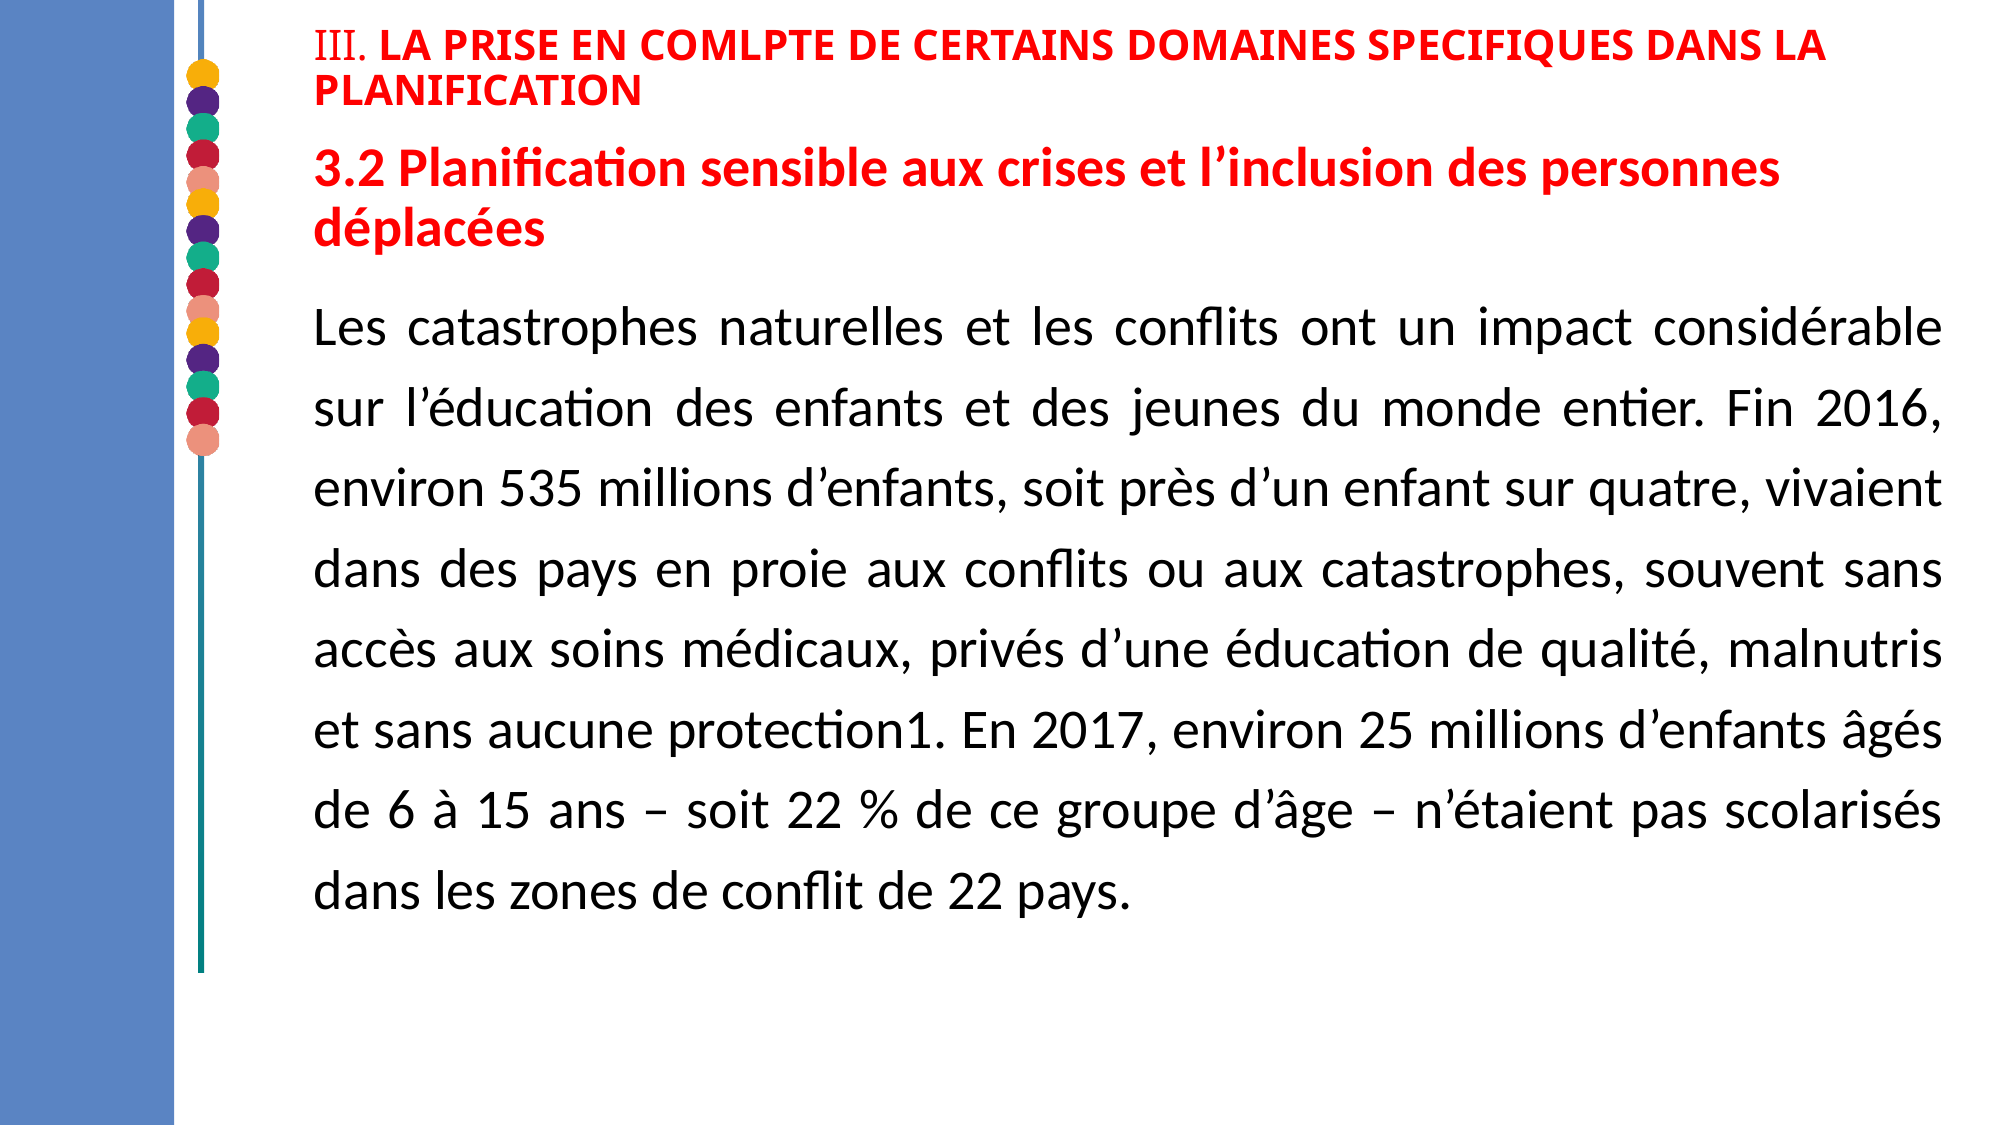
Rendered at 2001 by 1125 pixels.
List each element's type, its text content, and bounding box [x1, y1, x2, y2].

picture [186, 59, 220, 456]
list III. LA PRISE EN COMLPTE DE CERTAINS DOMAINES SPECIFIQUES DANS LA PLANIFICATION 3.2 Planification sensible aux crises et l’inclusion des personnes déplacées Les catastrophes naturelles et les conflits ont un impact considérable sur l’éducation des enfants et des jeunes du monde entier. Fin 2016, environ 535 millions d’enfants, soit près d’un enfant sur quatre, vivaient dans des pays en proie aux conflits ou aux catastrophes, souvent sans accès aux soins médicaux, privés d’une éducation de qualité, malnutris et sans aucune protection1. En 2017, environ 25 millions d’enfants âgés de 6 à 15 ans – soit 22 % de ce groupe d’âge – n’étaient pas scolarisés dans les zones de conflit de 22 pays. [235, 0, 1961, 1098]
